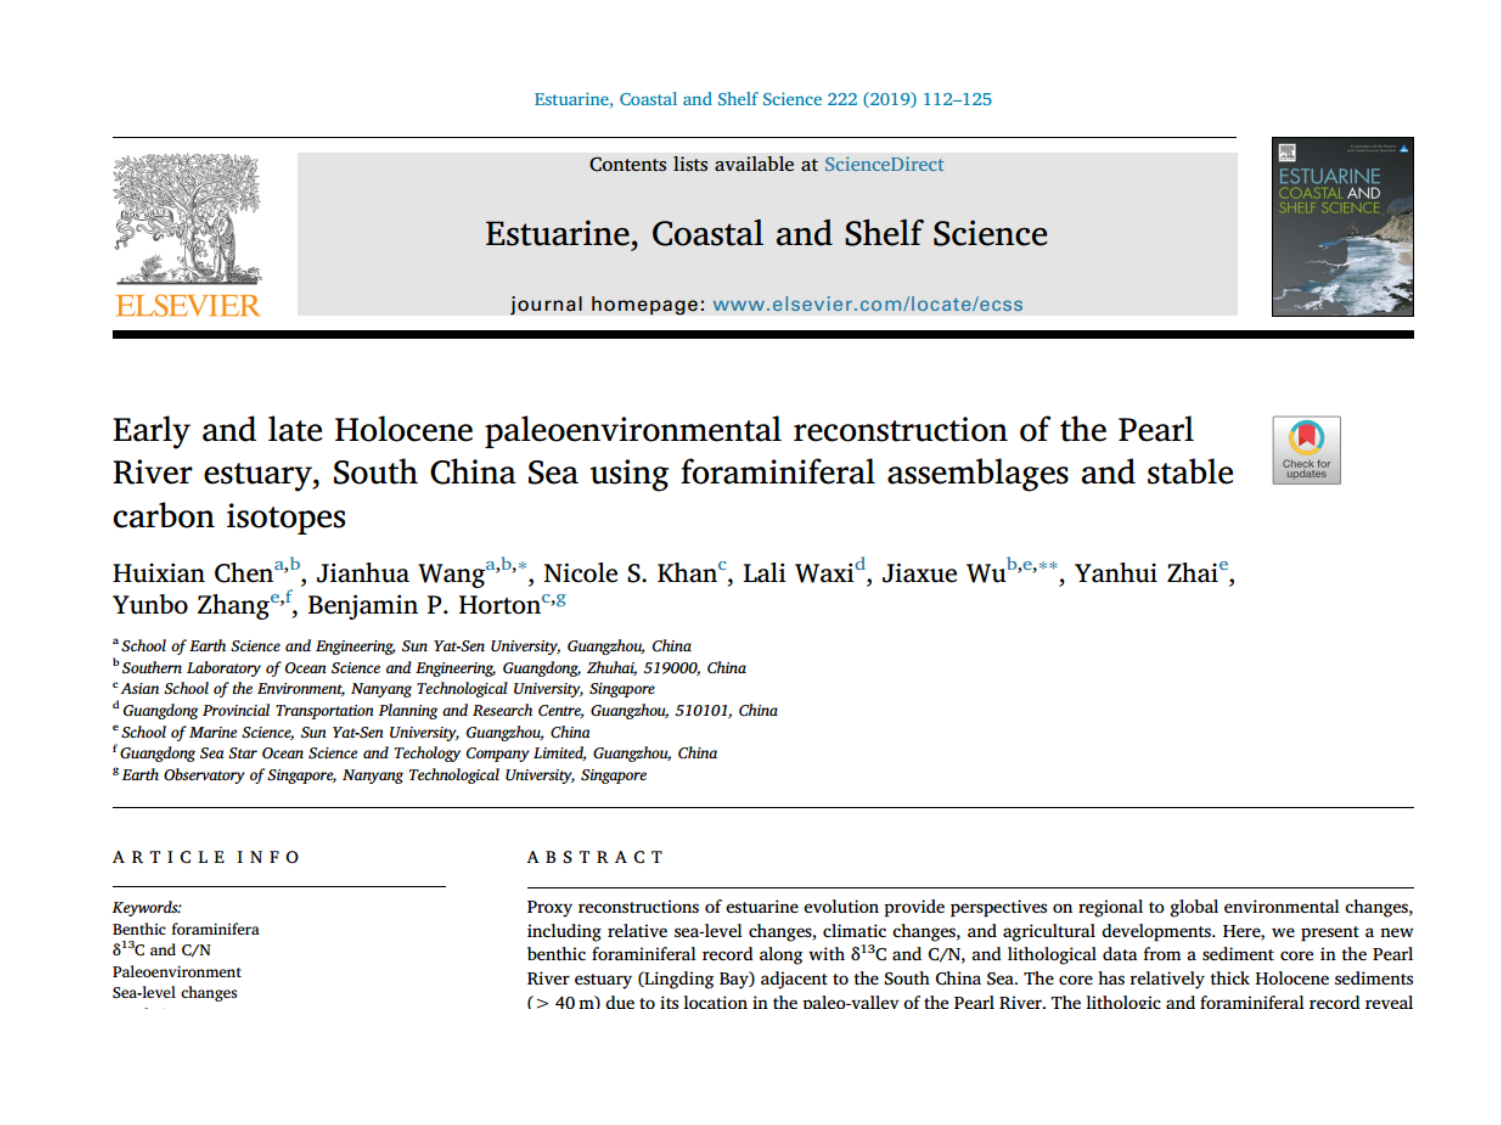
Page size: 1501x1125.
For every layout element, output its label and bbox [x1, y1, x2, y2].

picture [41, 80, 1486, 1009]
